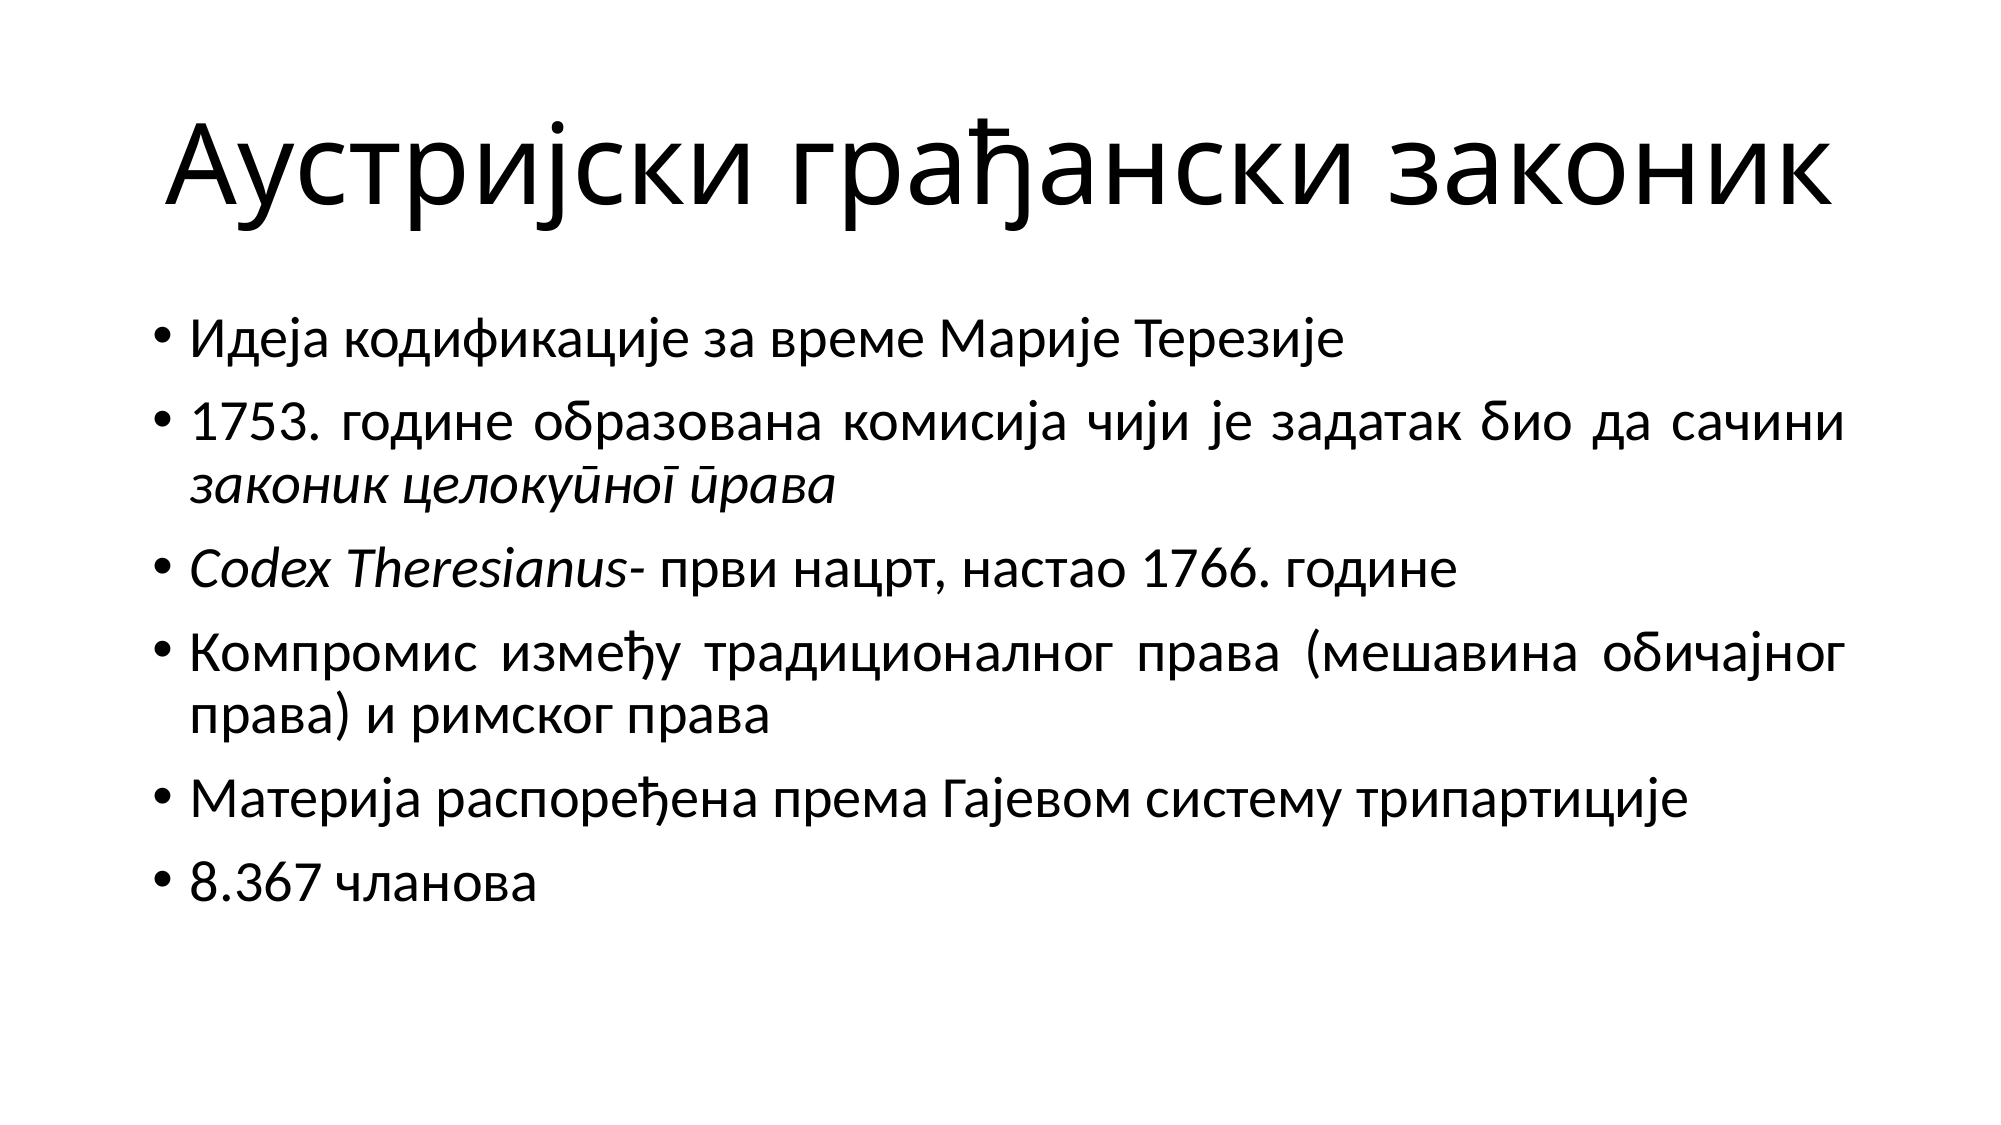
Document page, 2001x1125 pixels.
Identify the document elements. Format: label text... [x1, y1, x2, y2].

title Аустријски грађански законик [137, 59, 1863, 278]
list Идеја кодификације за време Марије Терезије 1753. године образована комисија чији је задатак био да сачини законик целокупног права Codex Theresianus- први нацрт, настао 1766. године Компромис између традиционалног права (мешавина обичајног права) и римског права Материја распоређена према Гајевом систему трипартиције 8.367 чланова [137, 299, 1863, 1014]
